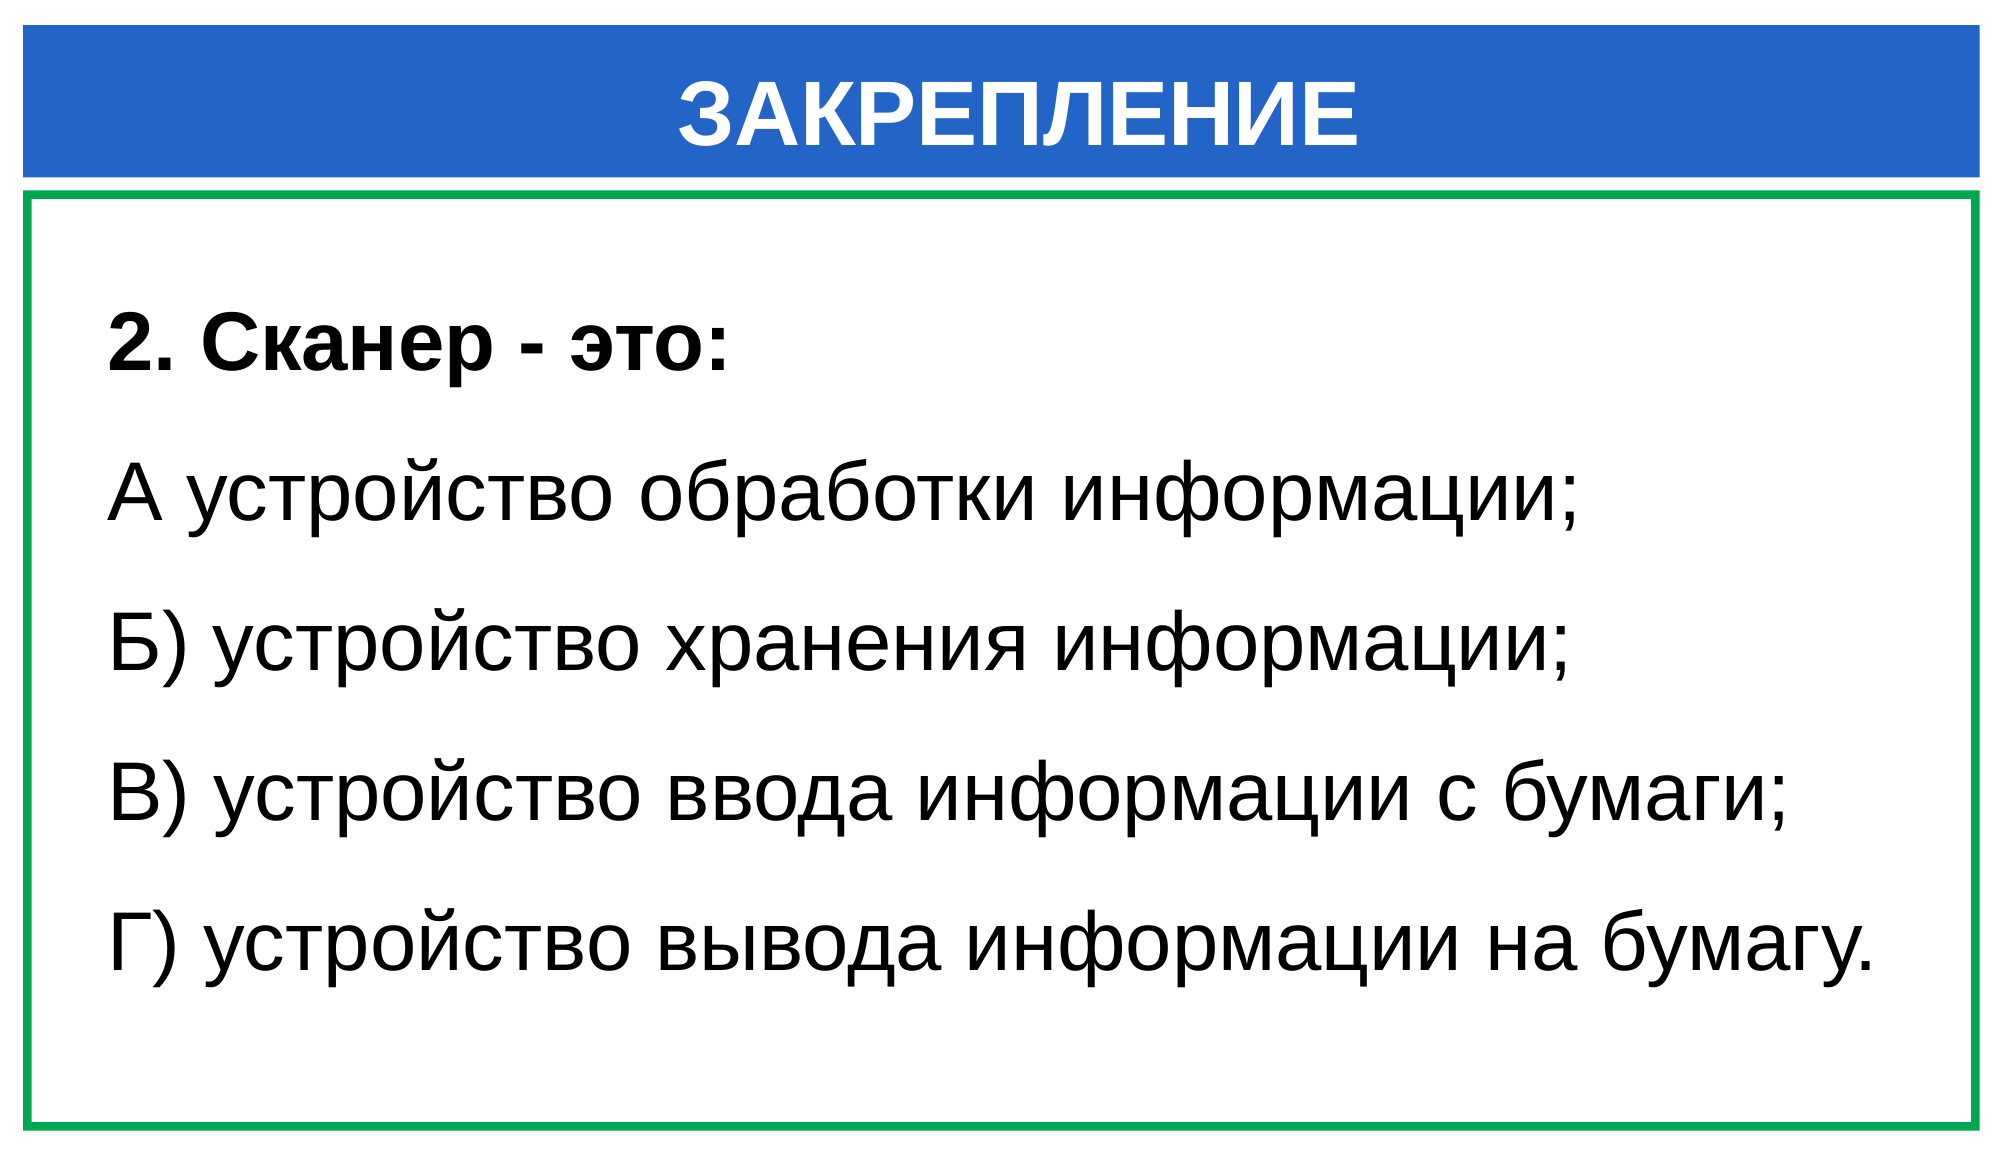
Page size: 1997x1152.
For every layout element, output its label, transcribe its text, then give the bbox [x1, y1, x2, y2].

text_box ЗАКРЕПЛЕНИЕ [37, 48, 1997, 165]
text_box 2. Сканер - это: А устройство обработки информации; Б) устройство хранения информации; В) устройство ввода информации с бумаги; Г) устройство вывода информации на бумагу. [107, 224, 1997, 1087]
